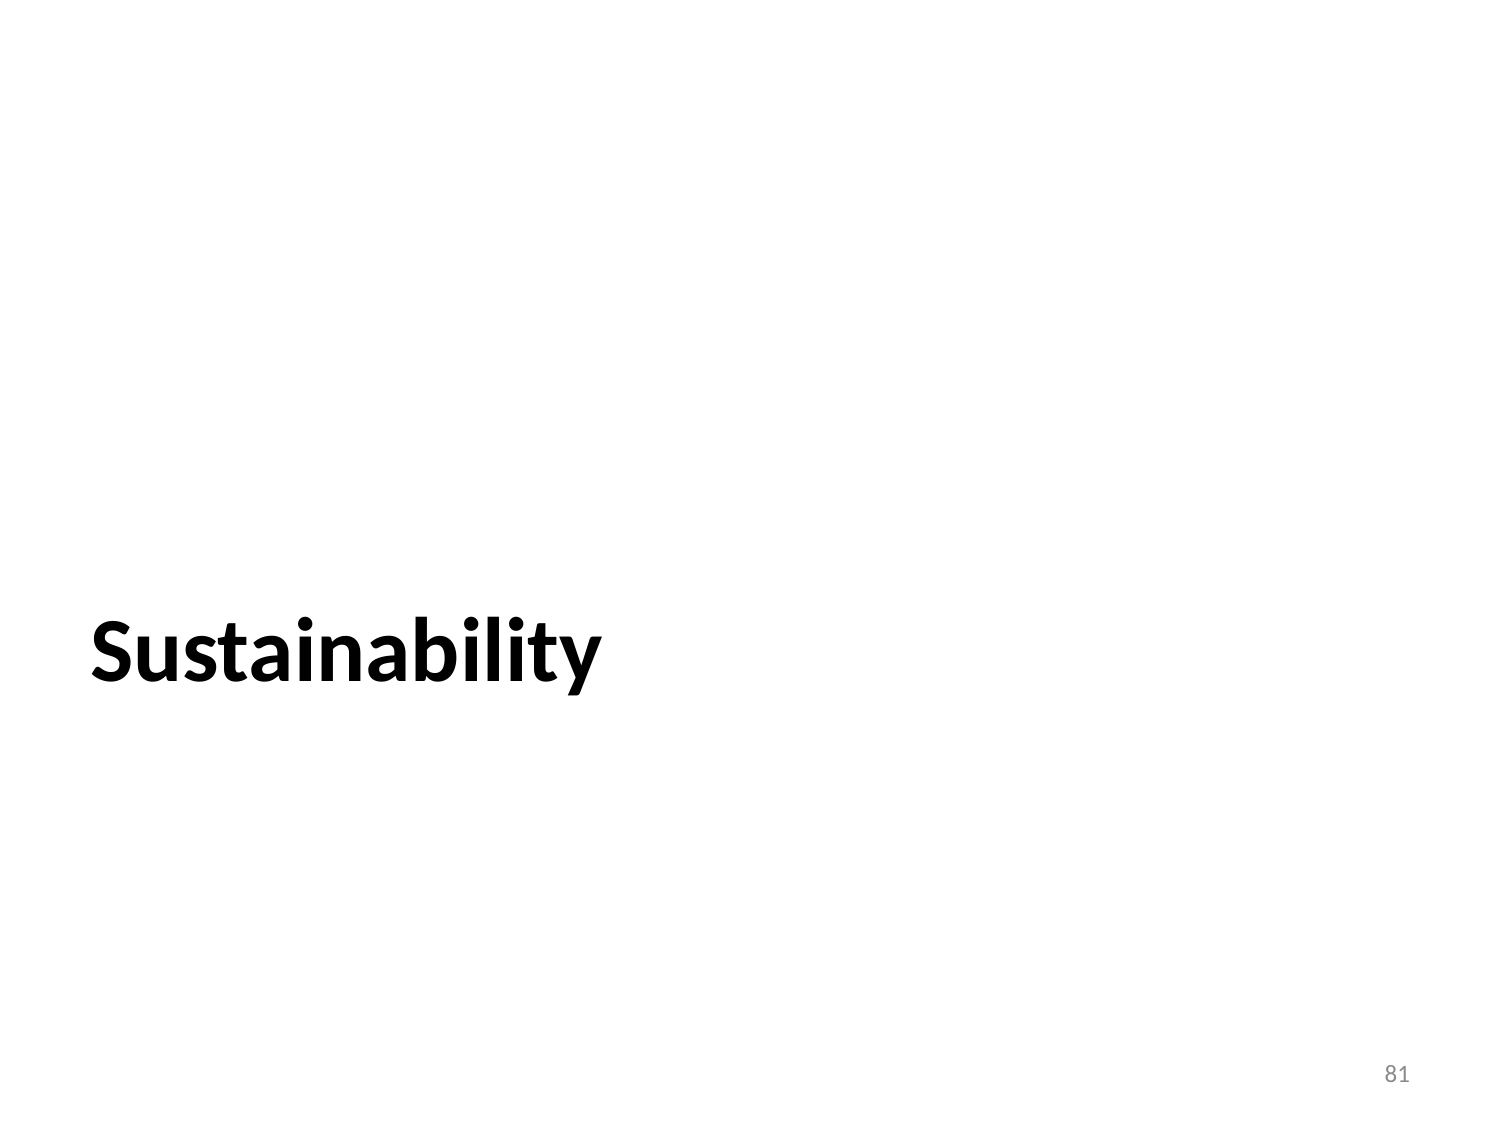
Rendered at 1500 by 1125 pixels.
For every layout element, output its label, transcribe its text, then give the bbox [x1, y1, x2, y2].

slide_number 81 [1074, 1042, 1425, 1103]
title Sustainability [75, 45, 1425, 1125]
